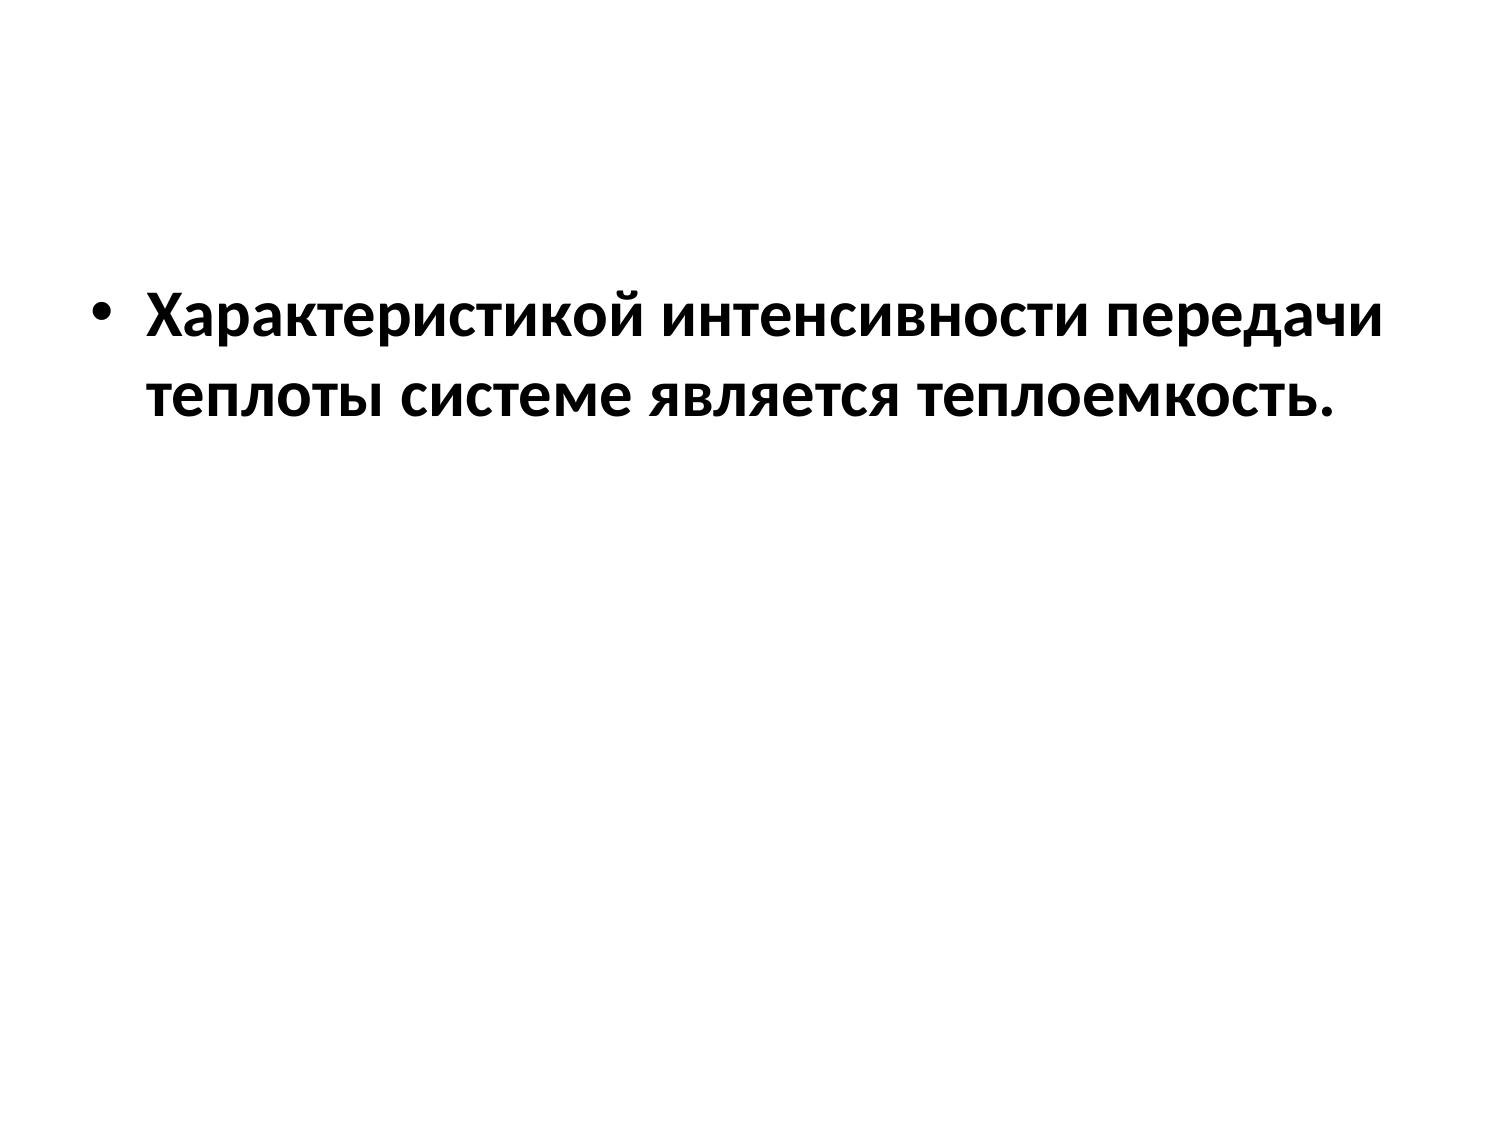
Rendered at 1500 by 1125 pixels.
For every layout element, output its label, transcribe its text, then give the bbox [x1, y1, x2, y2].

list Характеристикой интенсивности передачи теплоты системе является теплоемкость. [75, 262, 1425, 1005]
